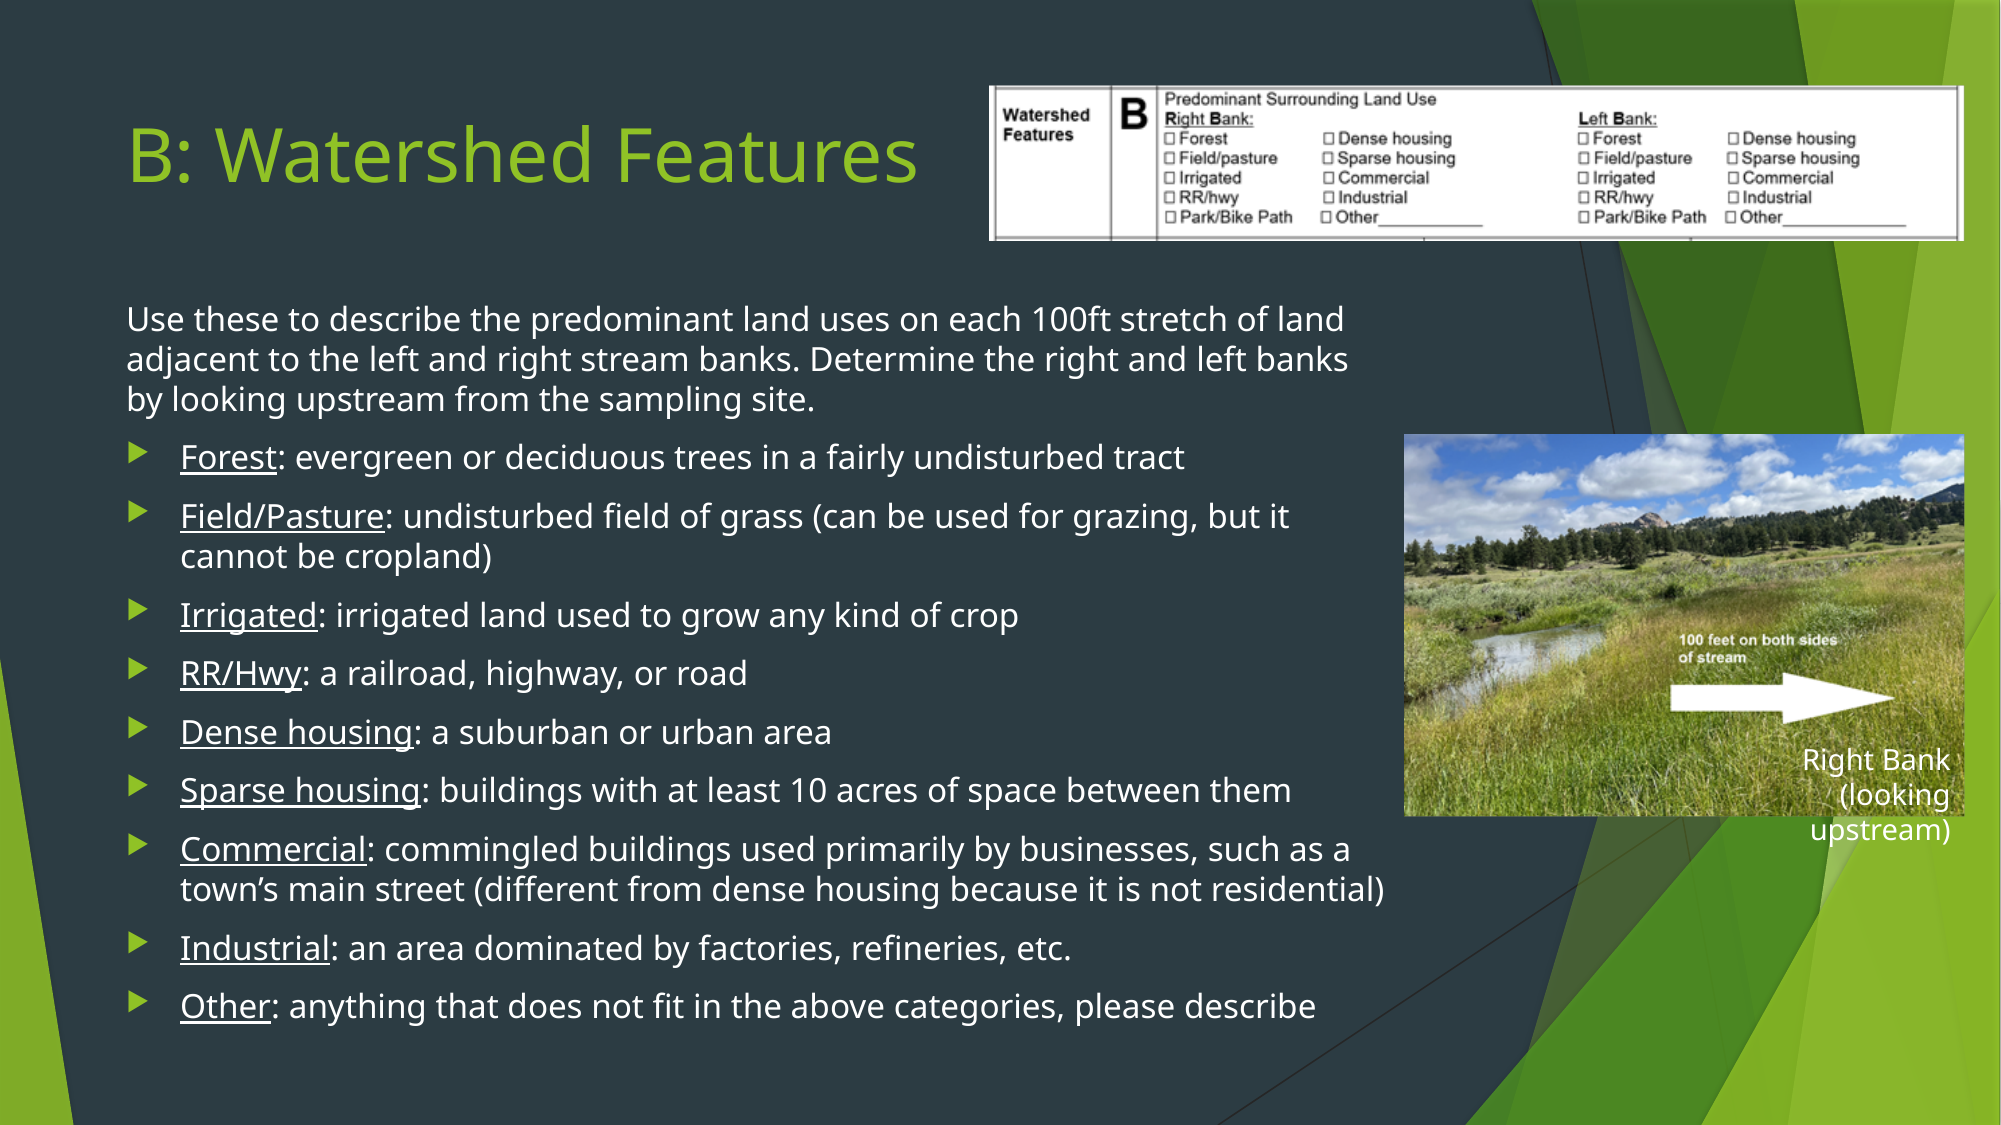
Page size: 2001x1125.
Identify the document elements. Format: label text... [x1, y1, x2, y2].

picture [988, 84, 1966, 242]
text_box Right Bank (looking upstream) [1686, 825, 1966, 854]
picture [1404, 433, 1966, 819]
title B: Watershed Features [111, 99, 1522, 317]
list Use these to describe the predominant land uses on each 100ft stretch of land adjacent to the left and right stream banks. Determine the right and left banks by looking upstream from the sampling site. Forest: evergreen or deciduous trees in a fairly undisturbed tract Field/Pasture: undisturbed field of grass (can be used for grazing, but it cannot be cropland) Irrigated: irrigated land used to grow any kind of crop RR/Hwy: a railroad, highway, or road Dense housing: a suburban or urban area Sparse housing: buildings with at least 10 acres of space between them Commercial: commingled buildings used primarily by businesses, such as a town’s main street (different from dense housing because it is not residential) Industrial: an area dominated by factories, refineries, etc. Other: anything that does not fit in the above categories, please describe [111, 290, 1405, 1043]
